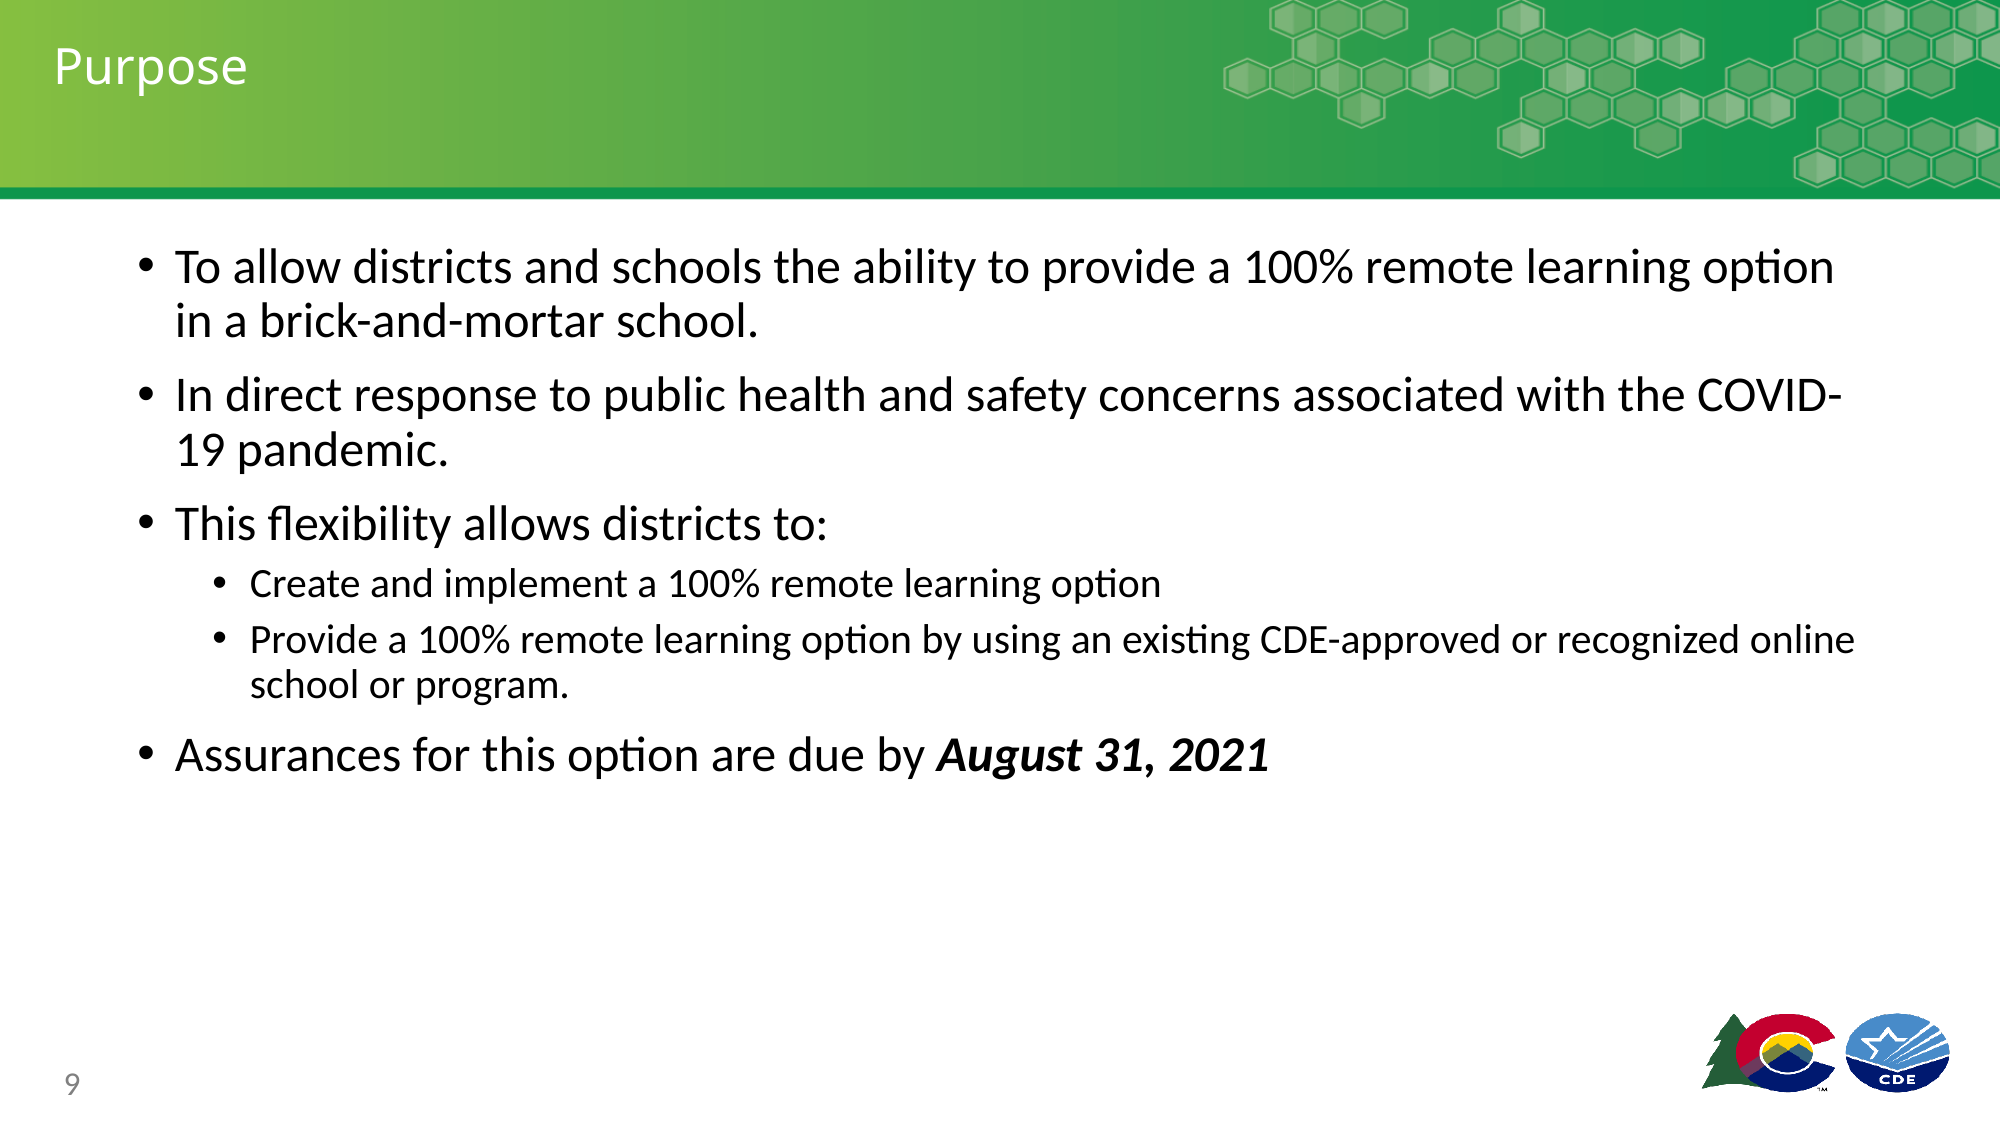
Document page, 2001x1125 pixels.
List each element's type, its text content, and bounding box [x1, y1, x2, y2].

title Purpose [53, 41, 1384, 166]
list To allow districts and schools the ability to provide a 100% remote learning option in a brick-and-mortar school. In direct response to public health and safety concerns associated with the COVID-19 pandemic. This flexibility allows districts to: Create and implement a 100% remote learning option Provide a 100% remote learning option by using an existing CDE-approved or recognized online school or program. Assurances for this option are due by August 31, 2021 [137, 239, 1863, 1002]
picture [1700, 1012, 1950, 1093]
picture [0, 0, 2000, 200]
slide_number 9 [48, 1054, 499, 1115]
